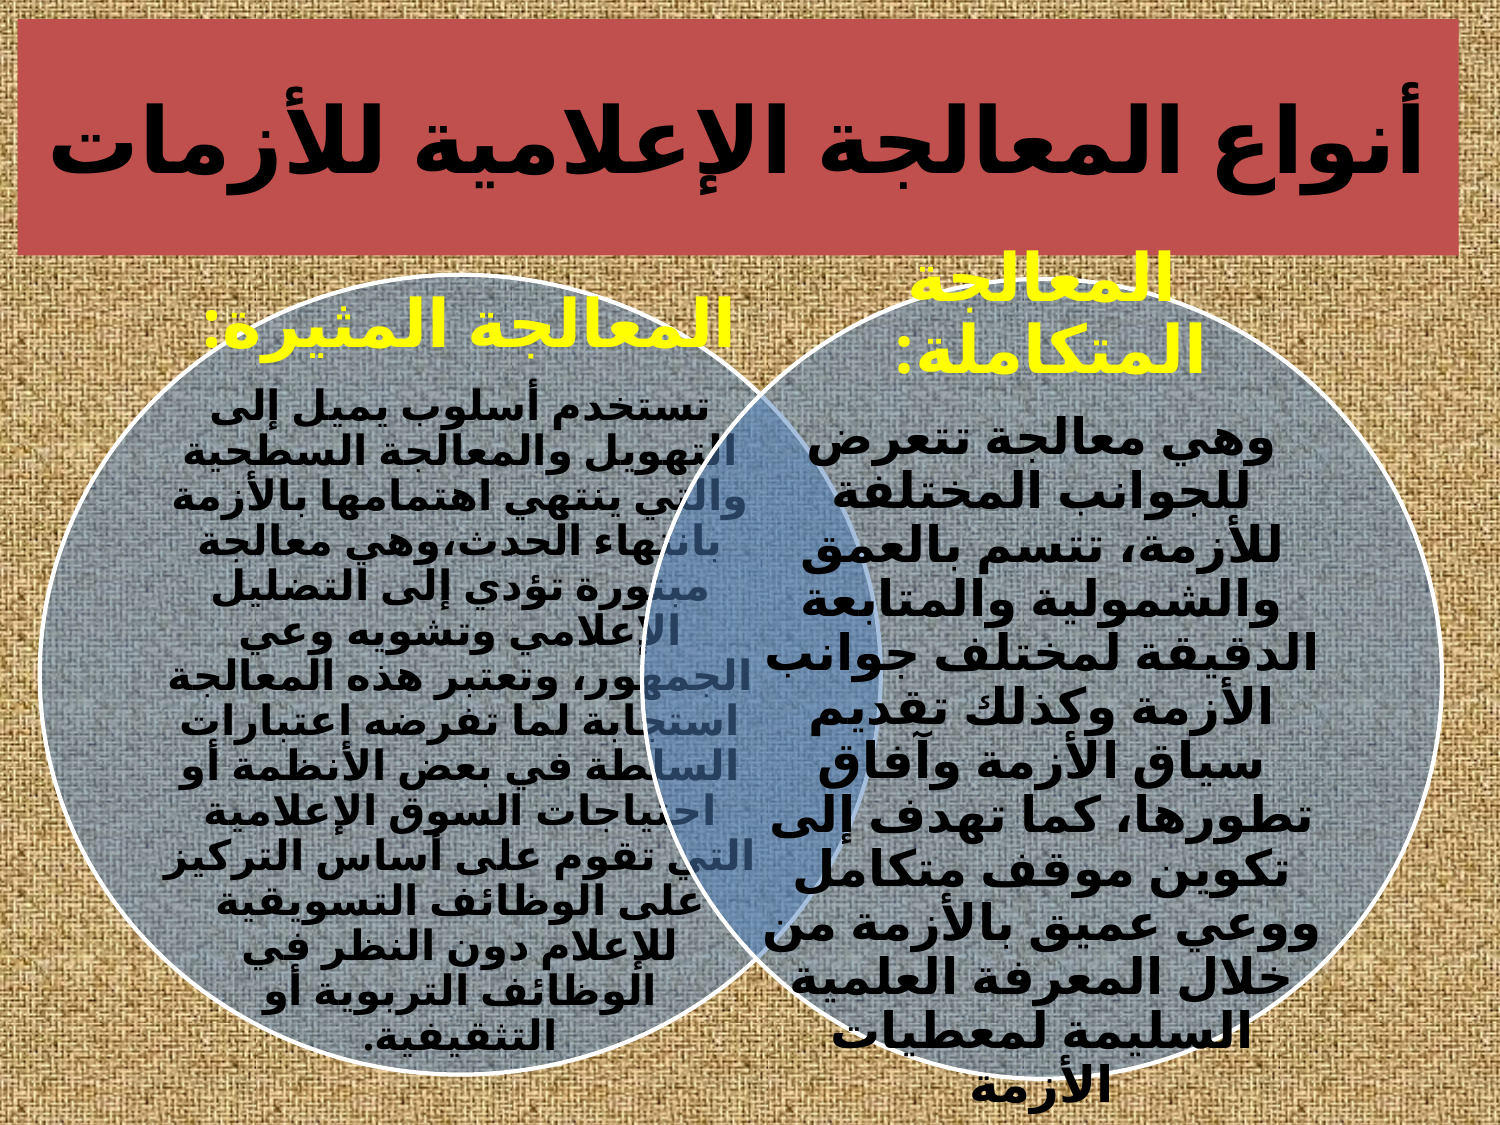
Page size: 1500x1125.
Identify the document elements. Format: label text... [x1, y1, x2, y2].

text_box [17, 266, 1459, 1083]
picture [0, 0, 1500, 1125]
title أنواع المعالجة الإعلامية للأزمات [17, 19, 1459, 256]
